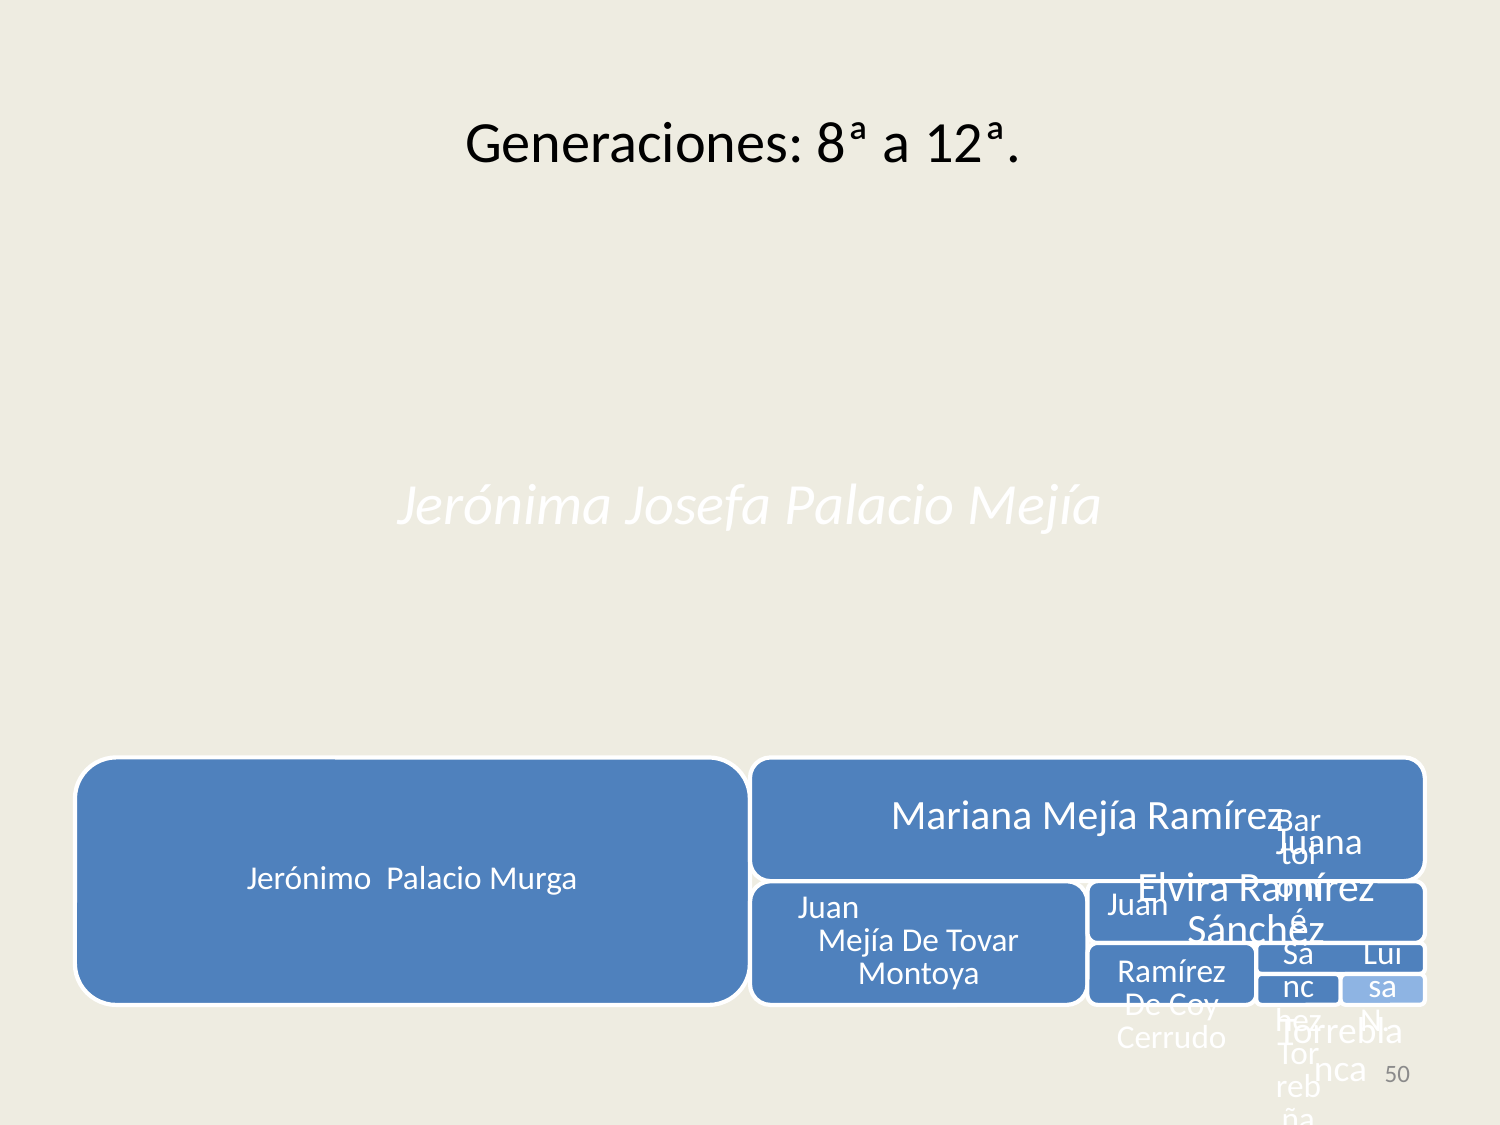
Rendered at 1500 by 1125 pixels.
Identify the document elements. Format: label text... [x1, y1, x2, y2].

title Generaciones: 8ª a 12ª. [75, 45, 1425, 233]
slide_number 50 [1074, 1042, 1425, 1103]
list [74, 262, 1426, 1006]
